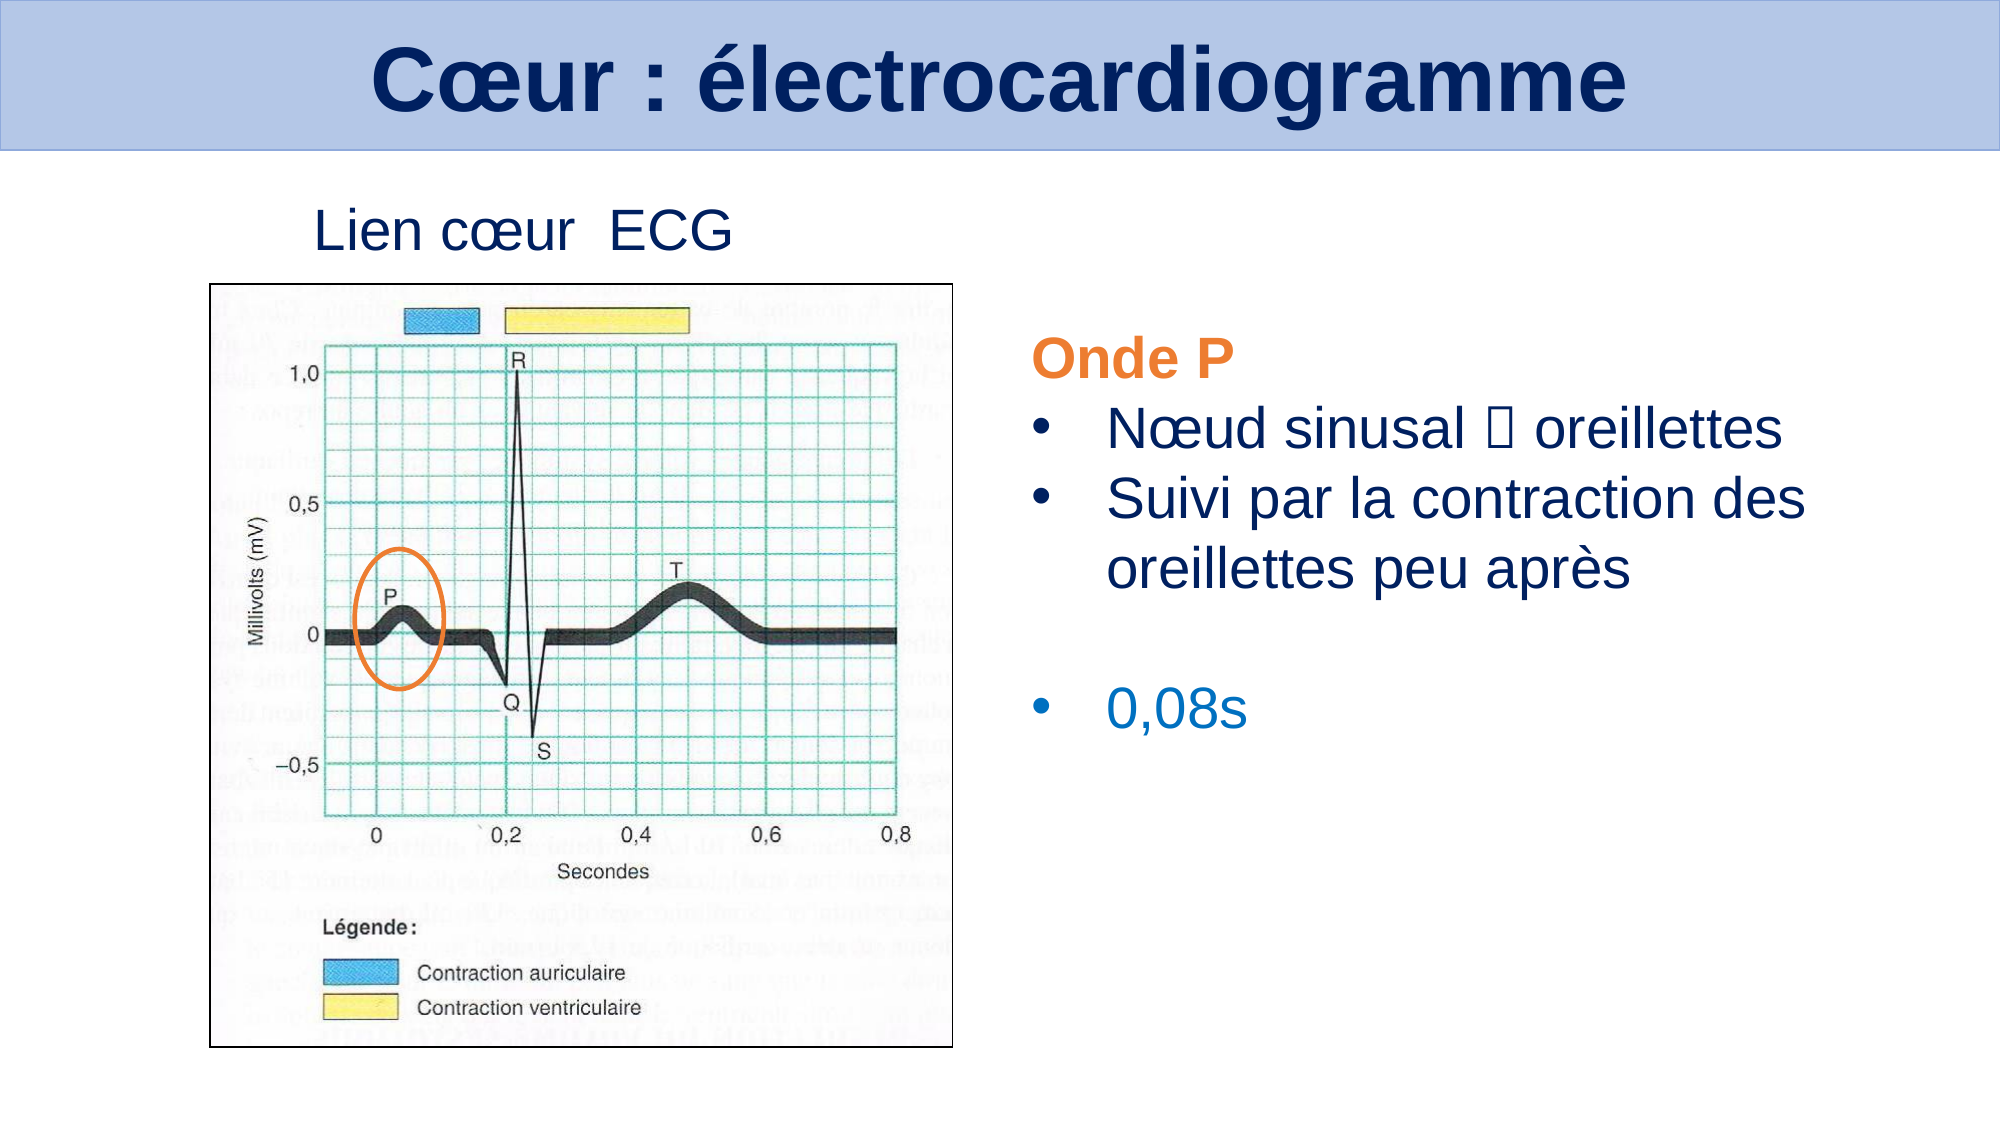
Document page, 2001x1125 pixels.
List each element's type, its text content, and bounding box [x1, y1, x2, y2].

picture [210, 284, 952, 1047]
text_box Onde P Nœud sinusal  oreillettes Suivi par la contraction des oreillettes peu après 0,08s [1016, 312, 1907, 748]
text_box Cœur : électrocardiogramme [0, 0, 2000, 151]
